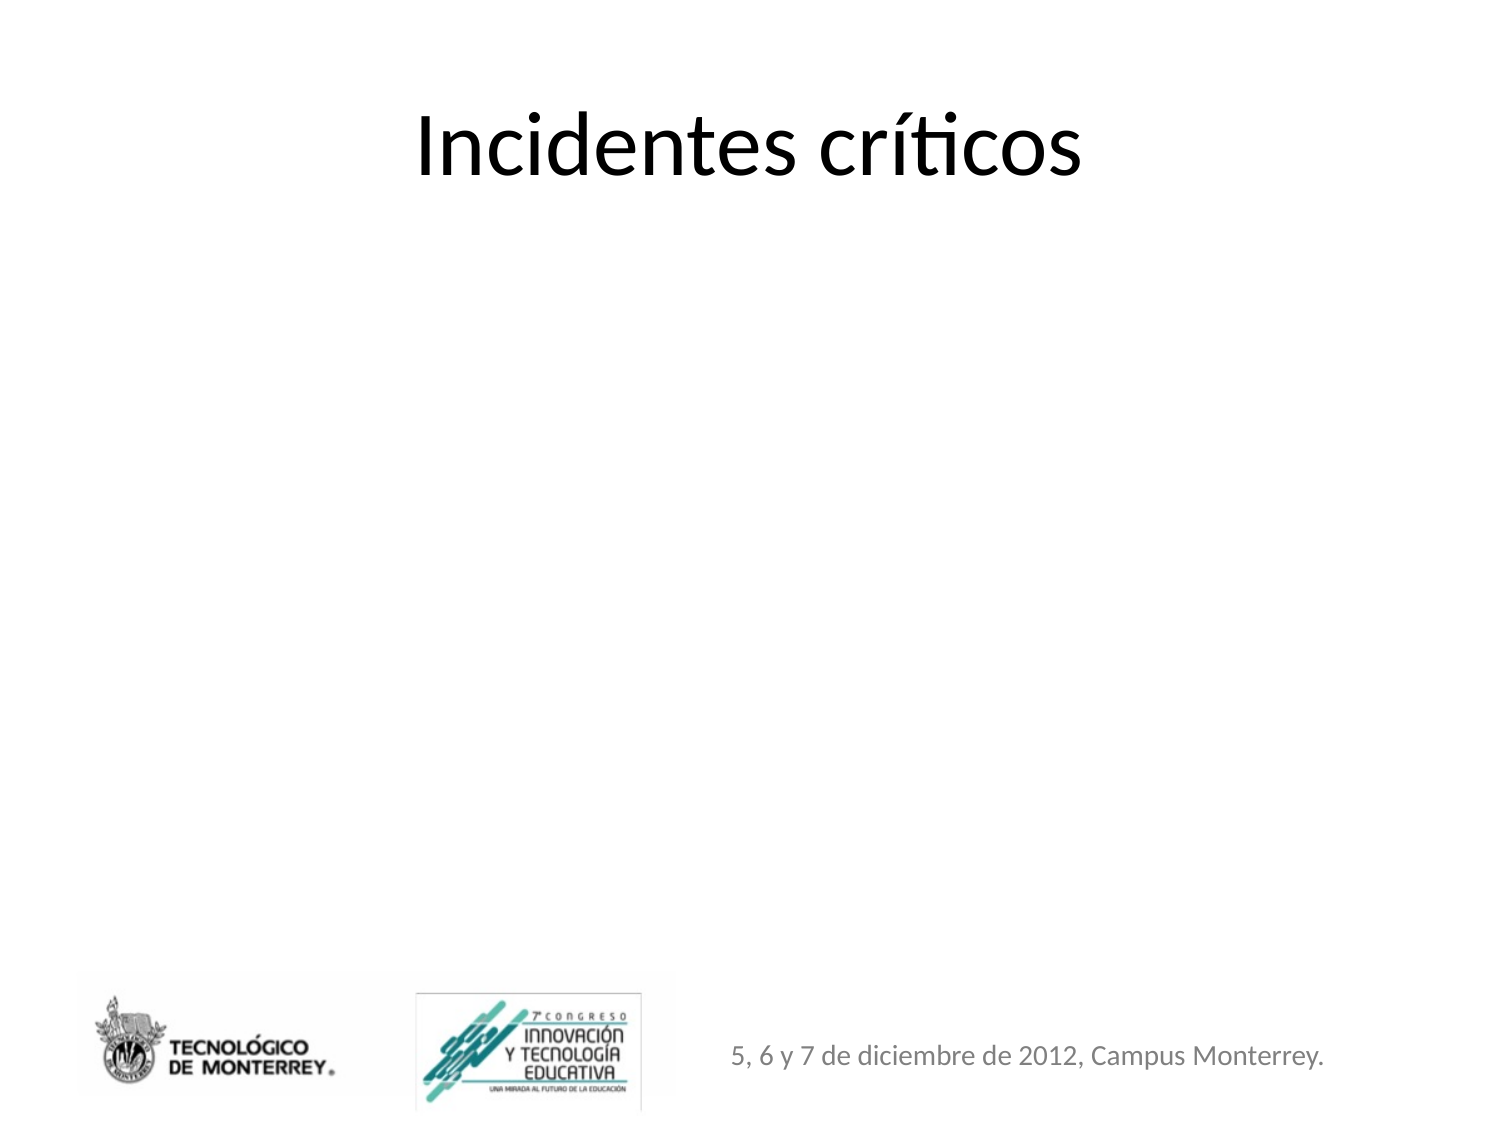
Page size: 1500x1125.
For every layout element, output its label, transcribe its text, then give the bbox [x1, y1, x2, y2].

picture [75, 969, 677, 1116]
title Incidentes críticos [75, 45, 1425, 233]
